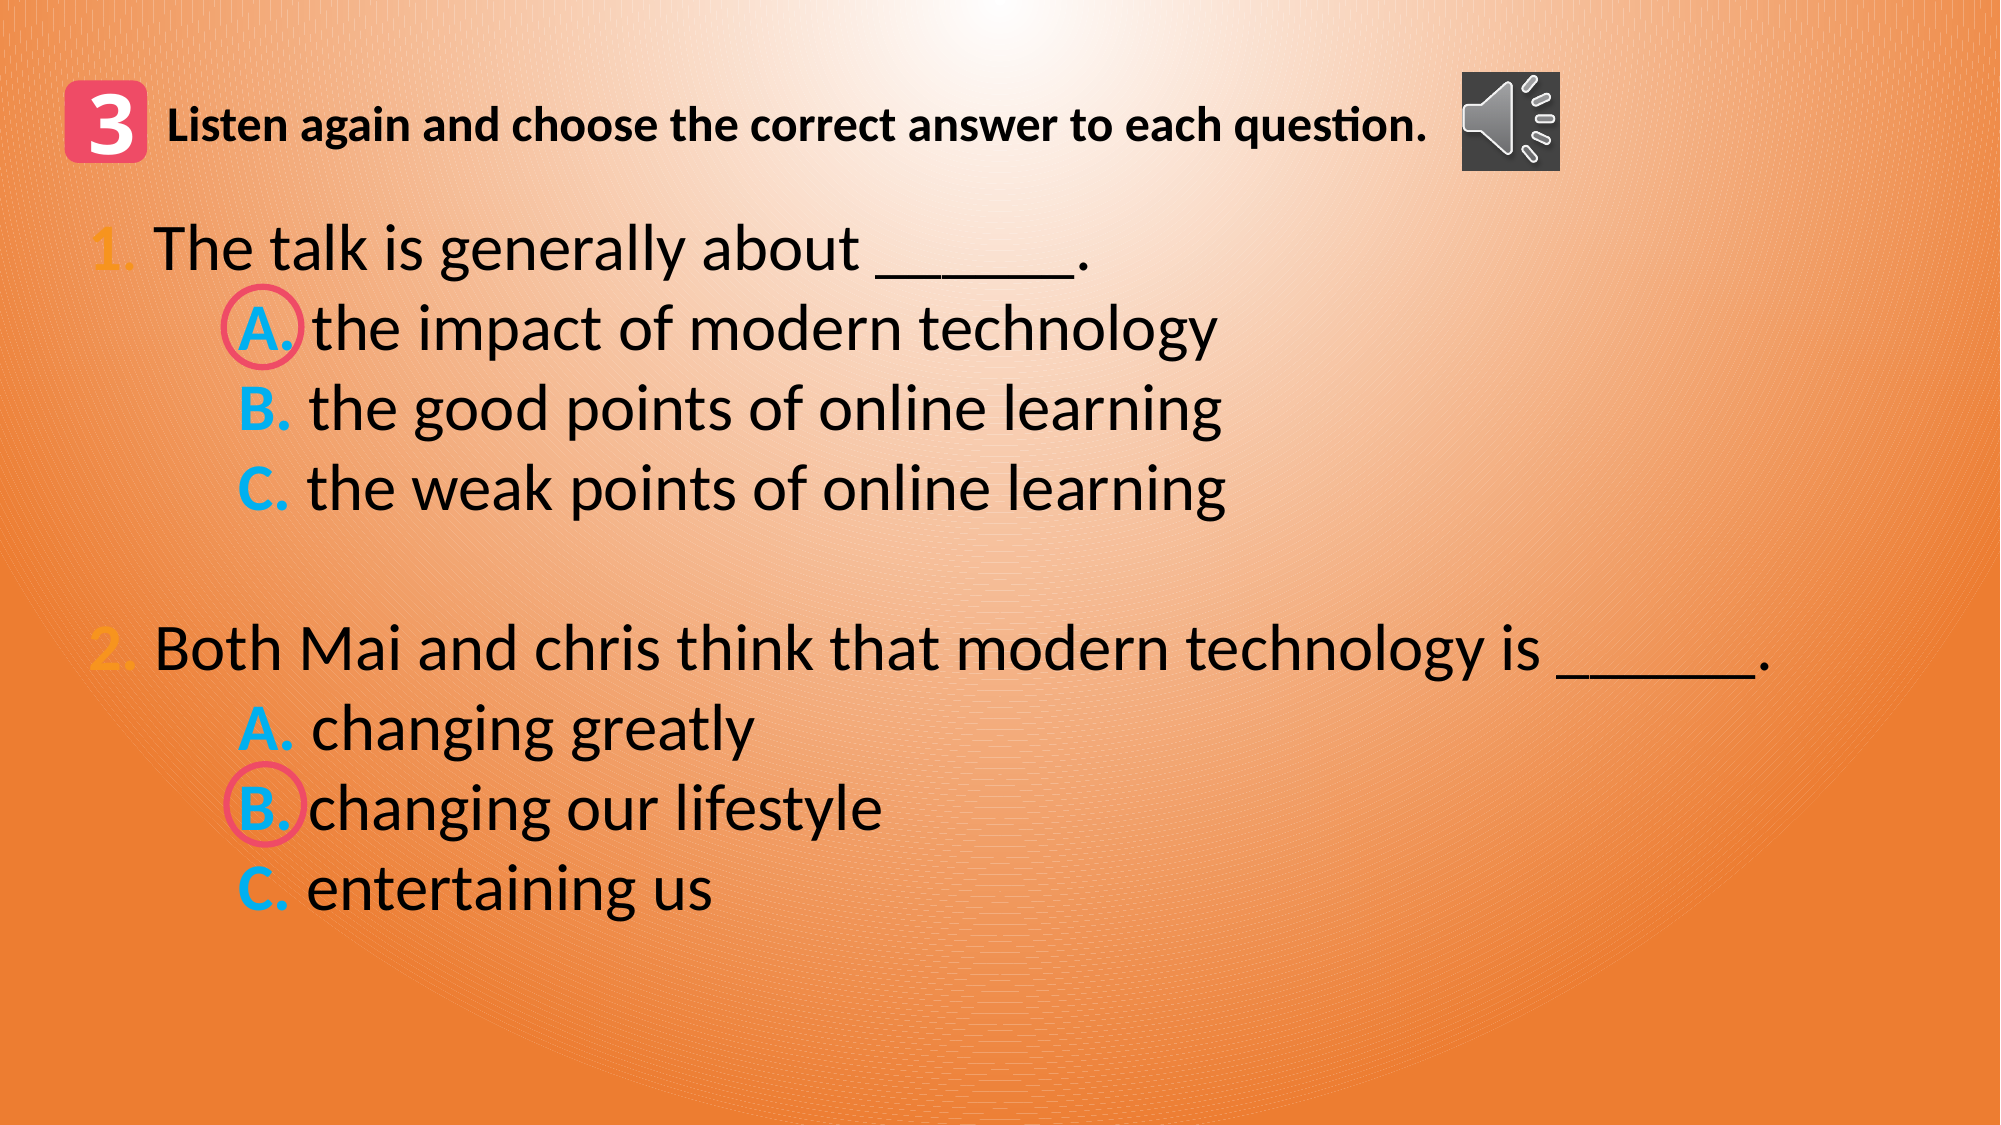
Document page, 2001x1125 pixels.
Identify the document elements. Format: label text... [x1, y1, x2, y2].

text_box ﻿Listen again and choose the correct answer to each question. [152, 83, 1461, 159]
text_box [225, 763, 306, 846]
text_box [222, 285, 303, 369]
text_box [63, 80, 73, 163]
text_box 3 [73, 63, 139, 179]
picture [1461, 71, 1562, 172]
text_box 1. The talk is generally about ______. A. the impact of modern technology B. the good points of online learning C. the weak points of online learning 2. Both Mai and chris think that modern technology is ______. A. changing greatly B. changing our lifestyle C. entertaining us [73, 196, 1849, 931]
text_box [139, 80, 149, 163]
